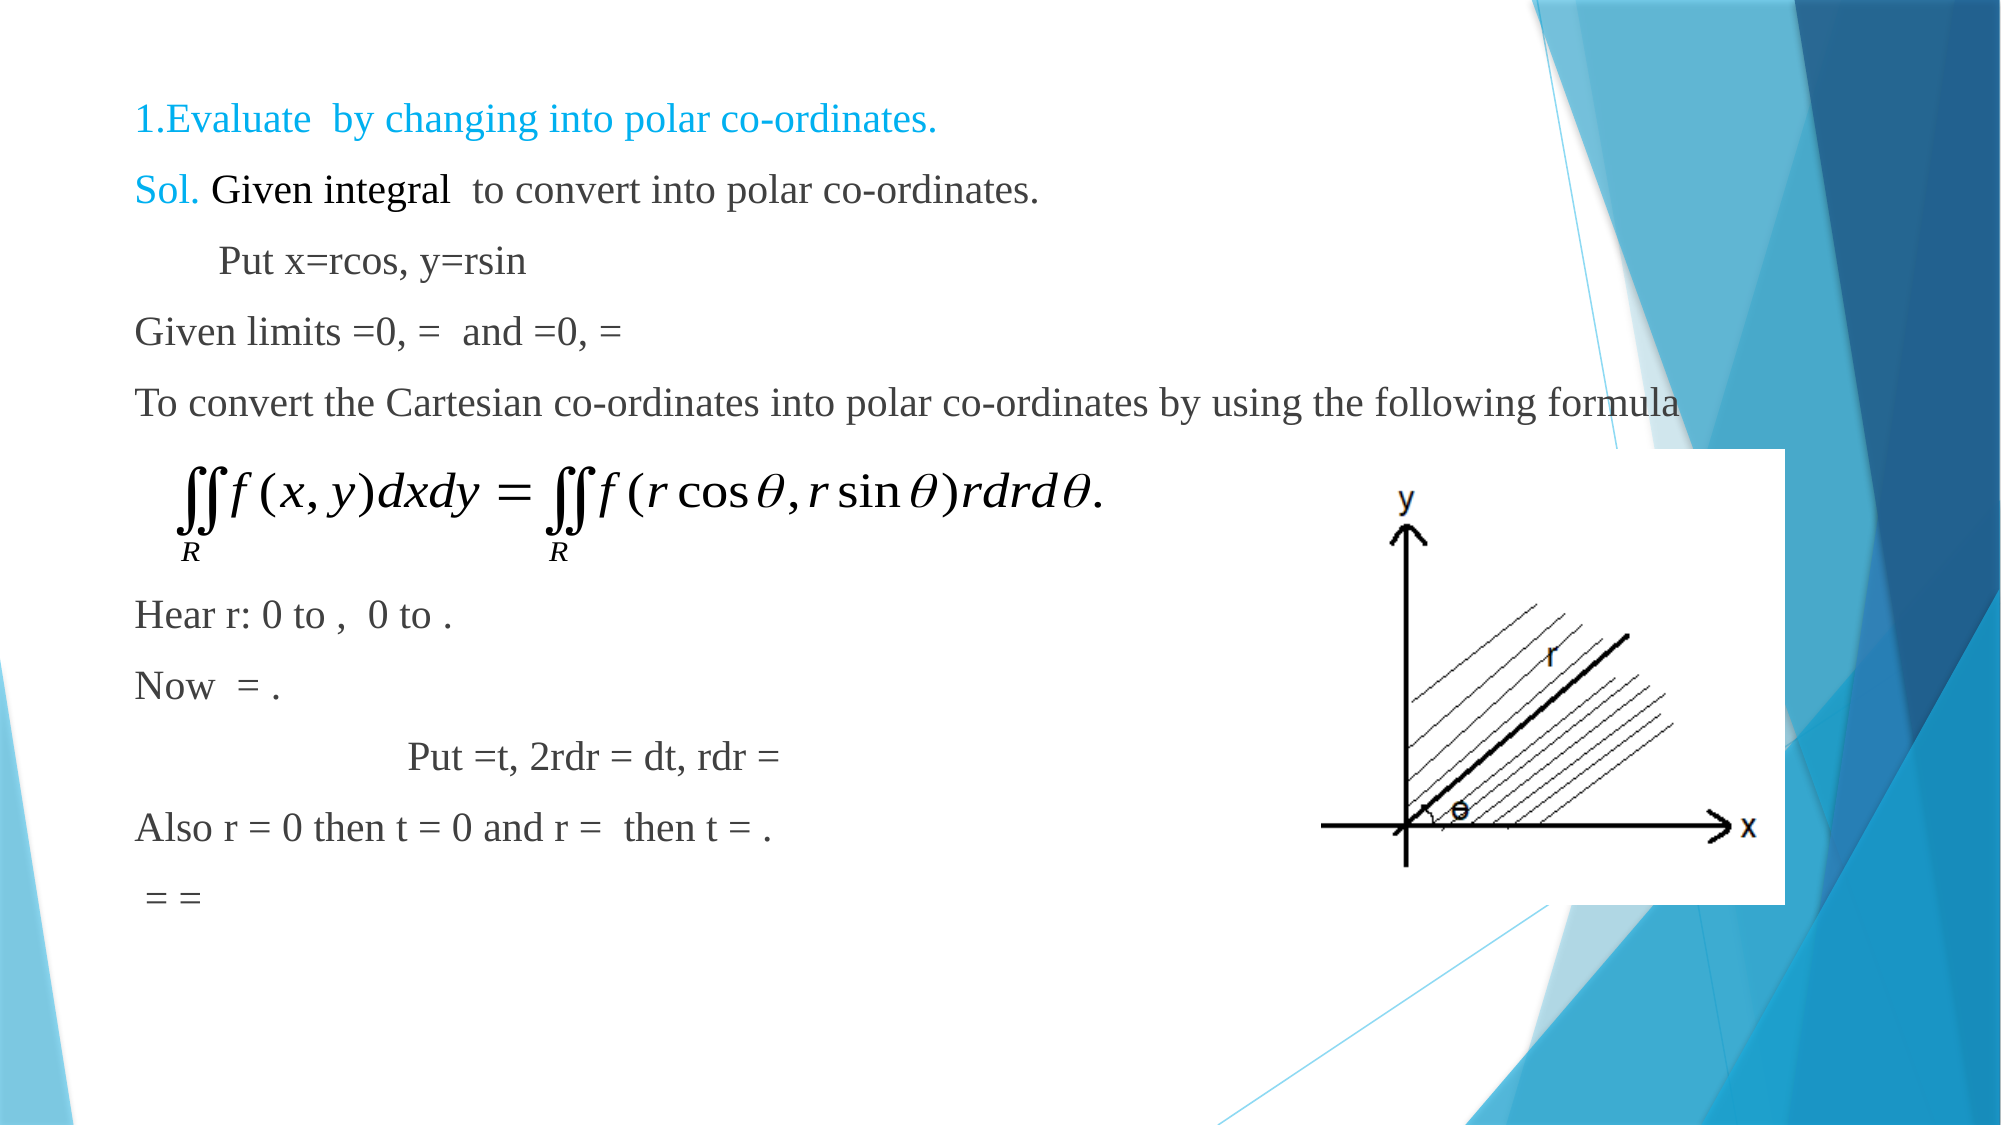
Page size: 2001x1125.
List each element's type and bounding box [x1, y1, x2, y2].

text_box [141, 449, 1111, 571]
picture [1321, 449, 1785, 906]
